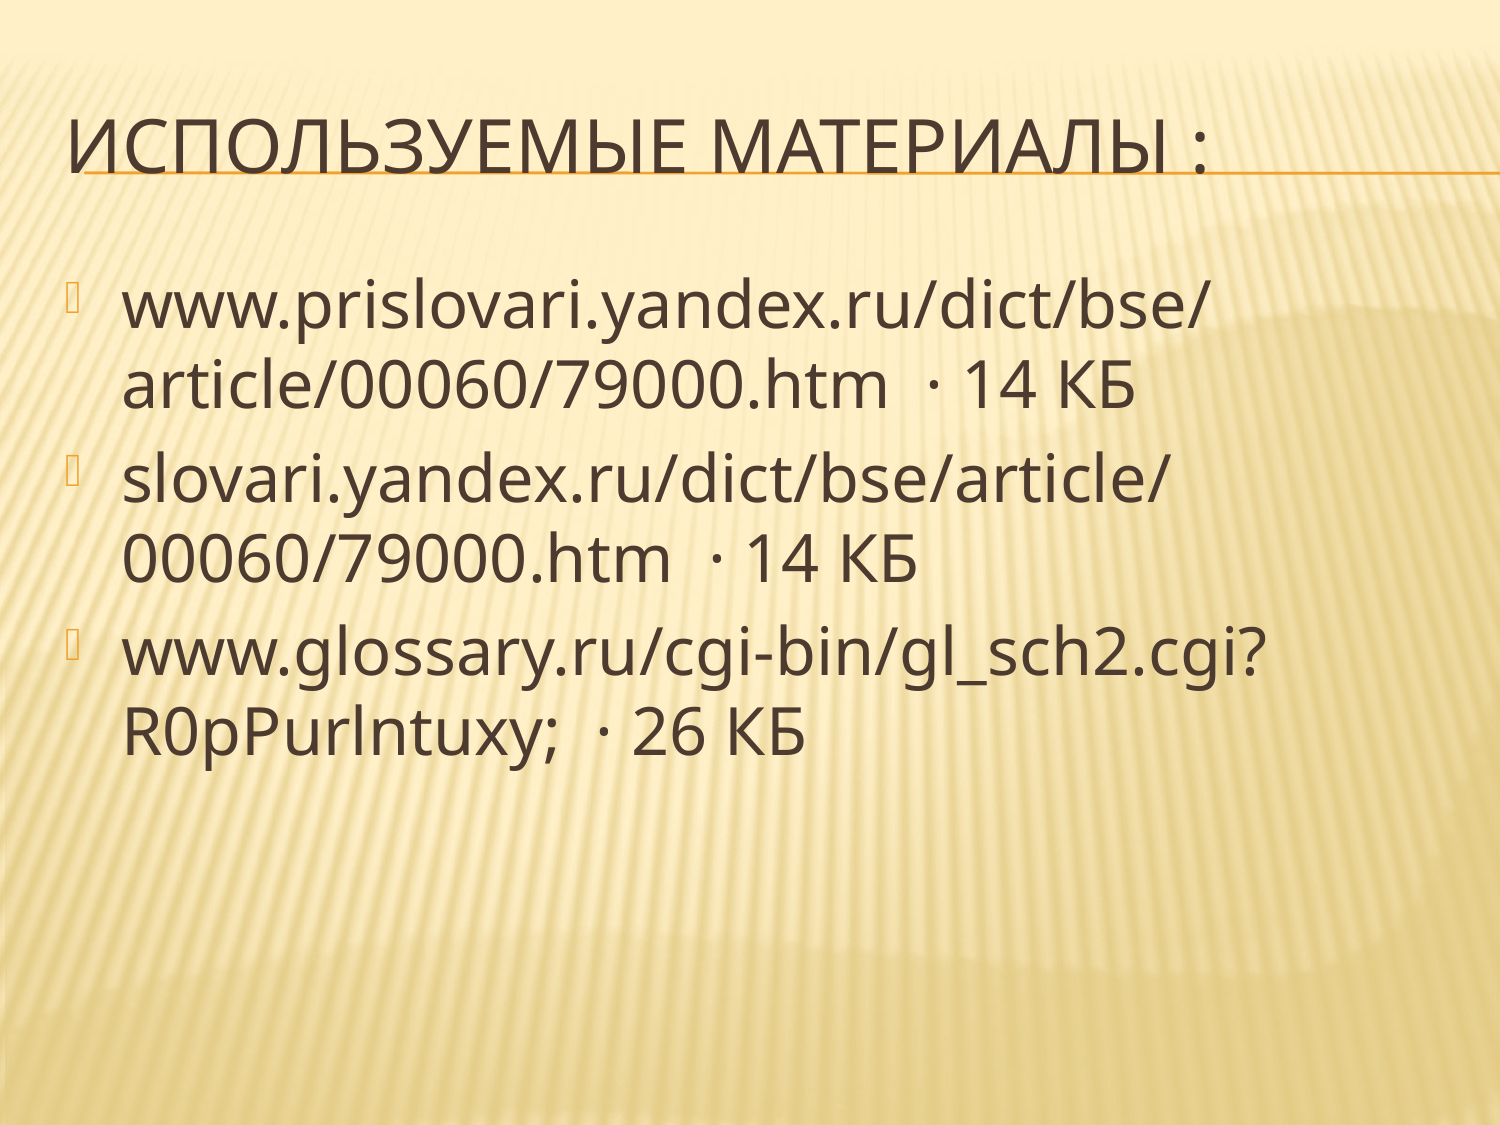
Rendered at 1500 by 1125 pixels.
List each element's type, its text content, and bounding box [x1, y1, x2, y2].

list www.prislovari.yandex.ru/dict/bse/article/00060/79000.htm · 14 КБ slovari.yandex.ru/dict/bse/article/00060/79000.htm · 14 КБ www.glossary.ru/cgi-bin/gl_sch2.cgi?R0pPurlntuxy; · 26 КБ [50, 254, 1475, 998]
title Используемые материалы : [50, 75, 1475, 213]
